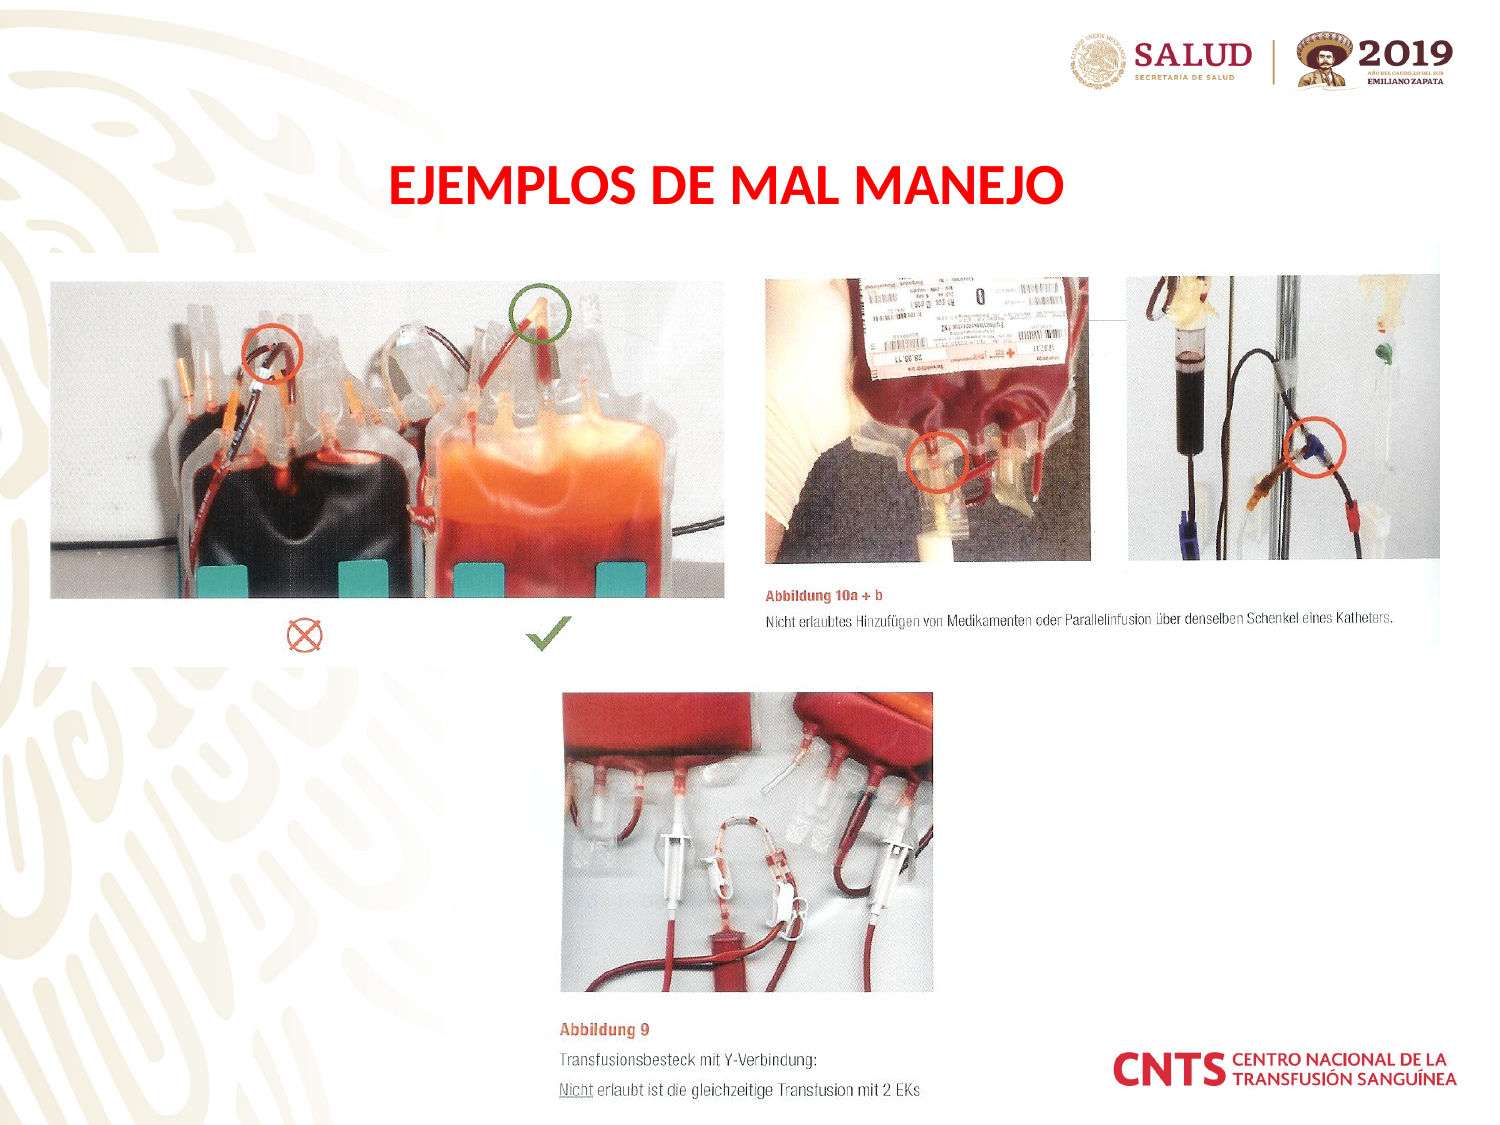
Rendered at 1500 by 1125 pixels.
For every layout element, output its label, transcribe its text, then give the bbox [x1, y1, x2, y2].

picture [1112, 1042, 1461, 1091]
text_box EJEMPLOS DE MAL MANEJO [373, 139, 1081, 224]
picture [0, 0, 1440, 1125]
picture [1064, 23, 1461, 106]
